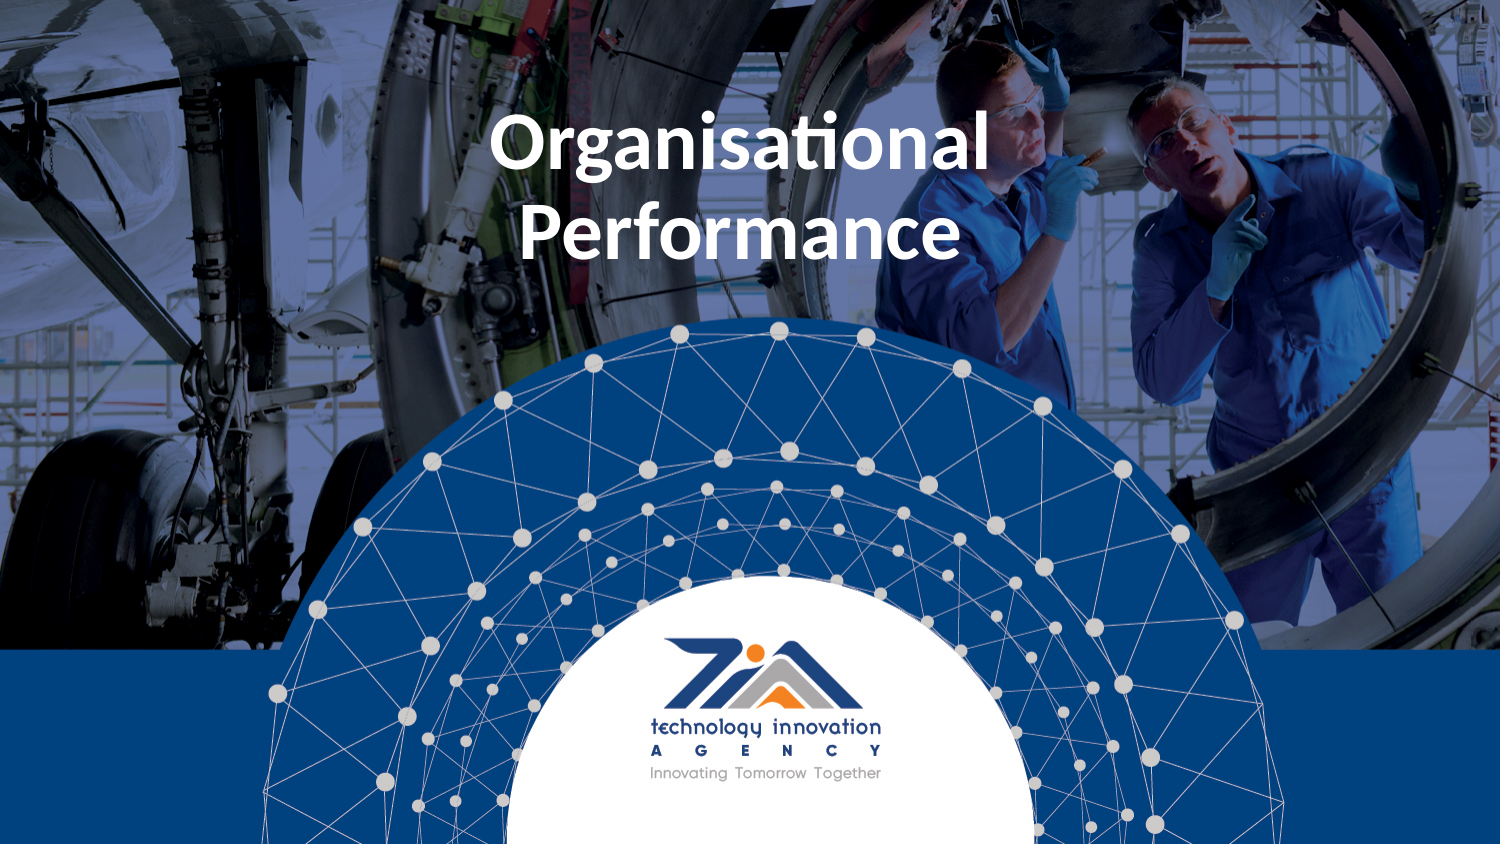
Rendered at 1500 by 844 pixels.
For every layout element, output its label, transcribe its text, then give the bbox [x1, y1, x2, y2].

title Organisational Performance [346, 91, 1136, 283]
picture [0, 0, 1500, 844]
